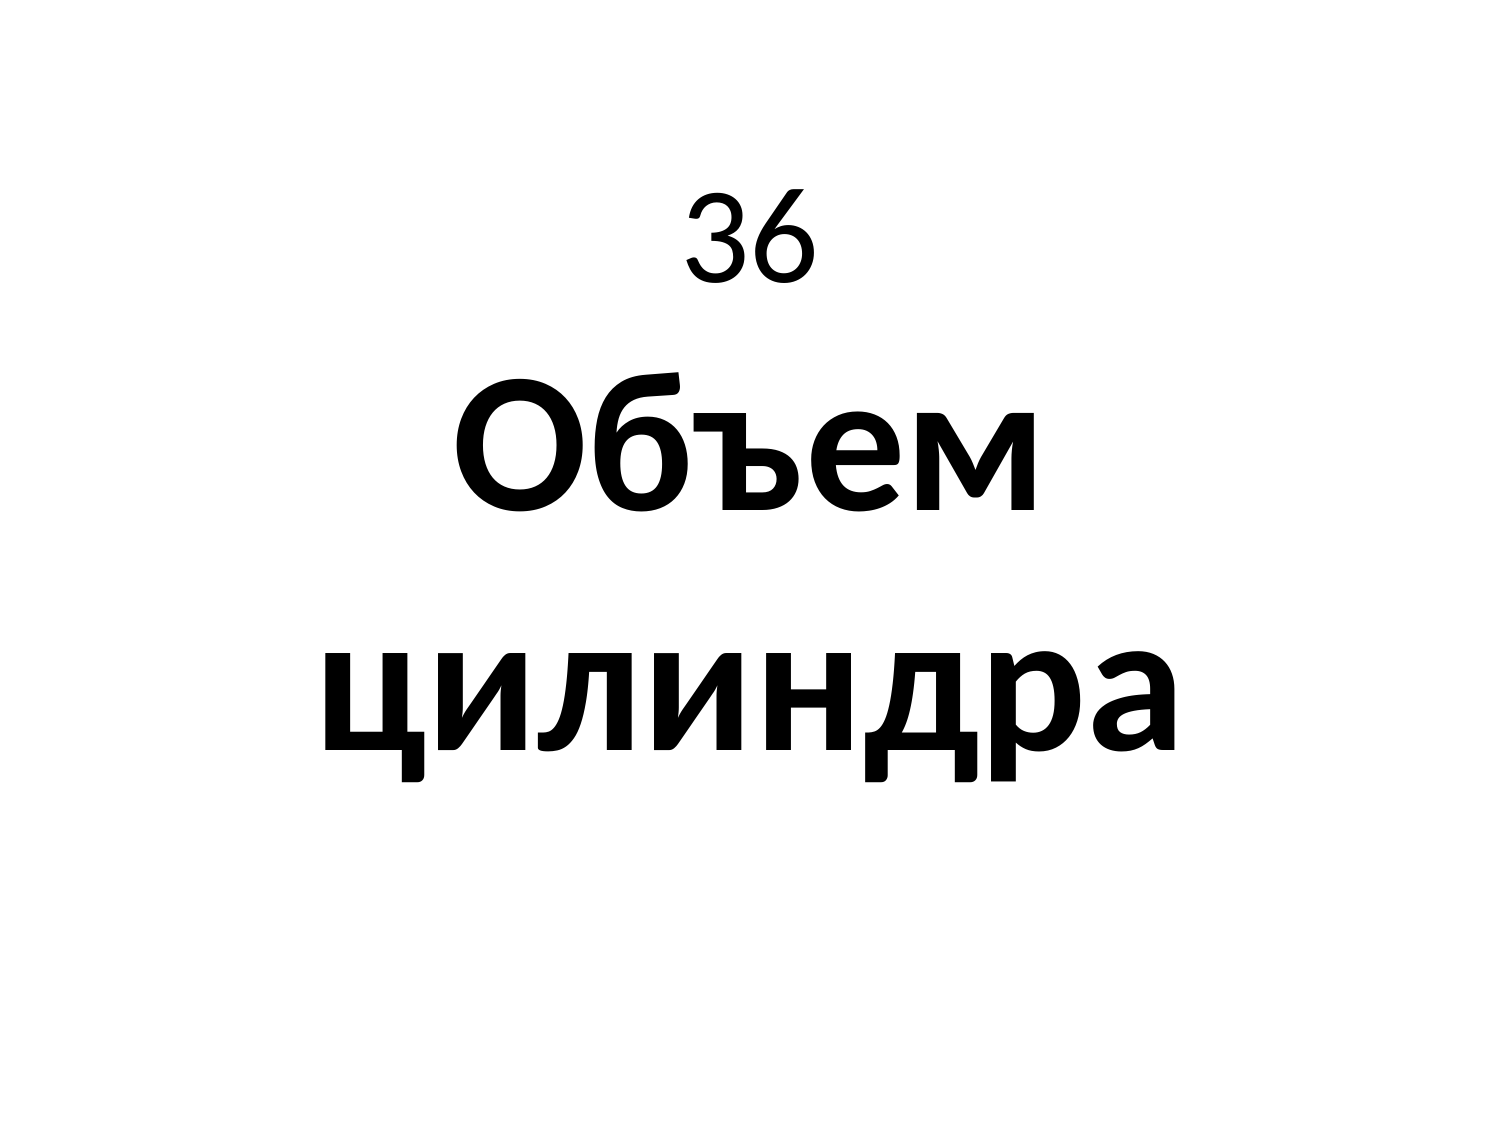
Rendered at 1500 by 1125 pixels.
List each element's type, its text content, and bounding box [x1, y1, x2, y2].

title 36 Объем цилиндра [74, 44, 1426, 891]
